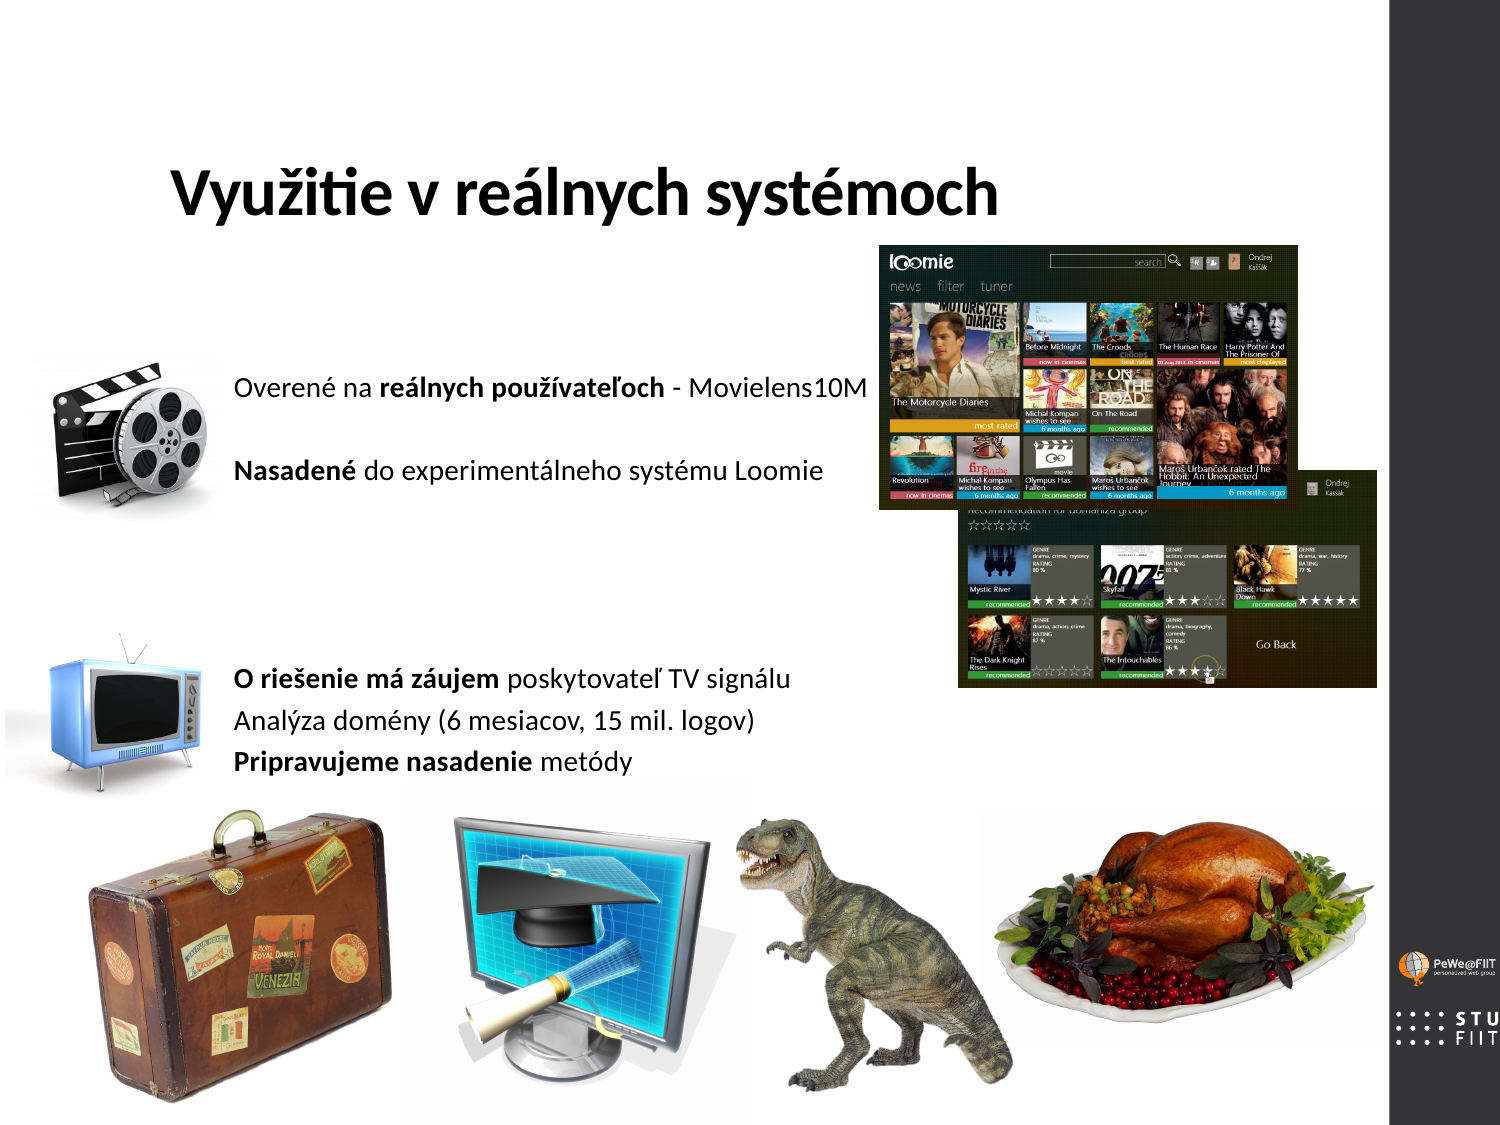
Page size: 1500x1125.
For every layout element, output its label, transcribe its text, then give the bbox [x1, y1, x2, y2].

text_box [1393, 1009, 1500, 1048]
picture [405, 781, 1387, 1125]
picture [30, 353, 223, 522]
text_box Overené na reálnych používateľoch - Movielens10M Nasadené do experimentálneho systému Loomie O riešenie má záujem poskytovateľ TV signálu Analýza domény (6 mesiacov, 15 mil. logov) Pripravujeme nasadenie metódy [222, 365, 1281, 804]
picture [5, 622, 397, 1107]
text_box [1397, 950, 1497, 988]
picture [879, 245, 1298, 511]
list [958, 470, 1377, 688]
title Využitie v reálnych systémoch [155, 20, 1348, 238]
